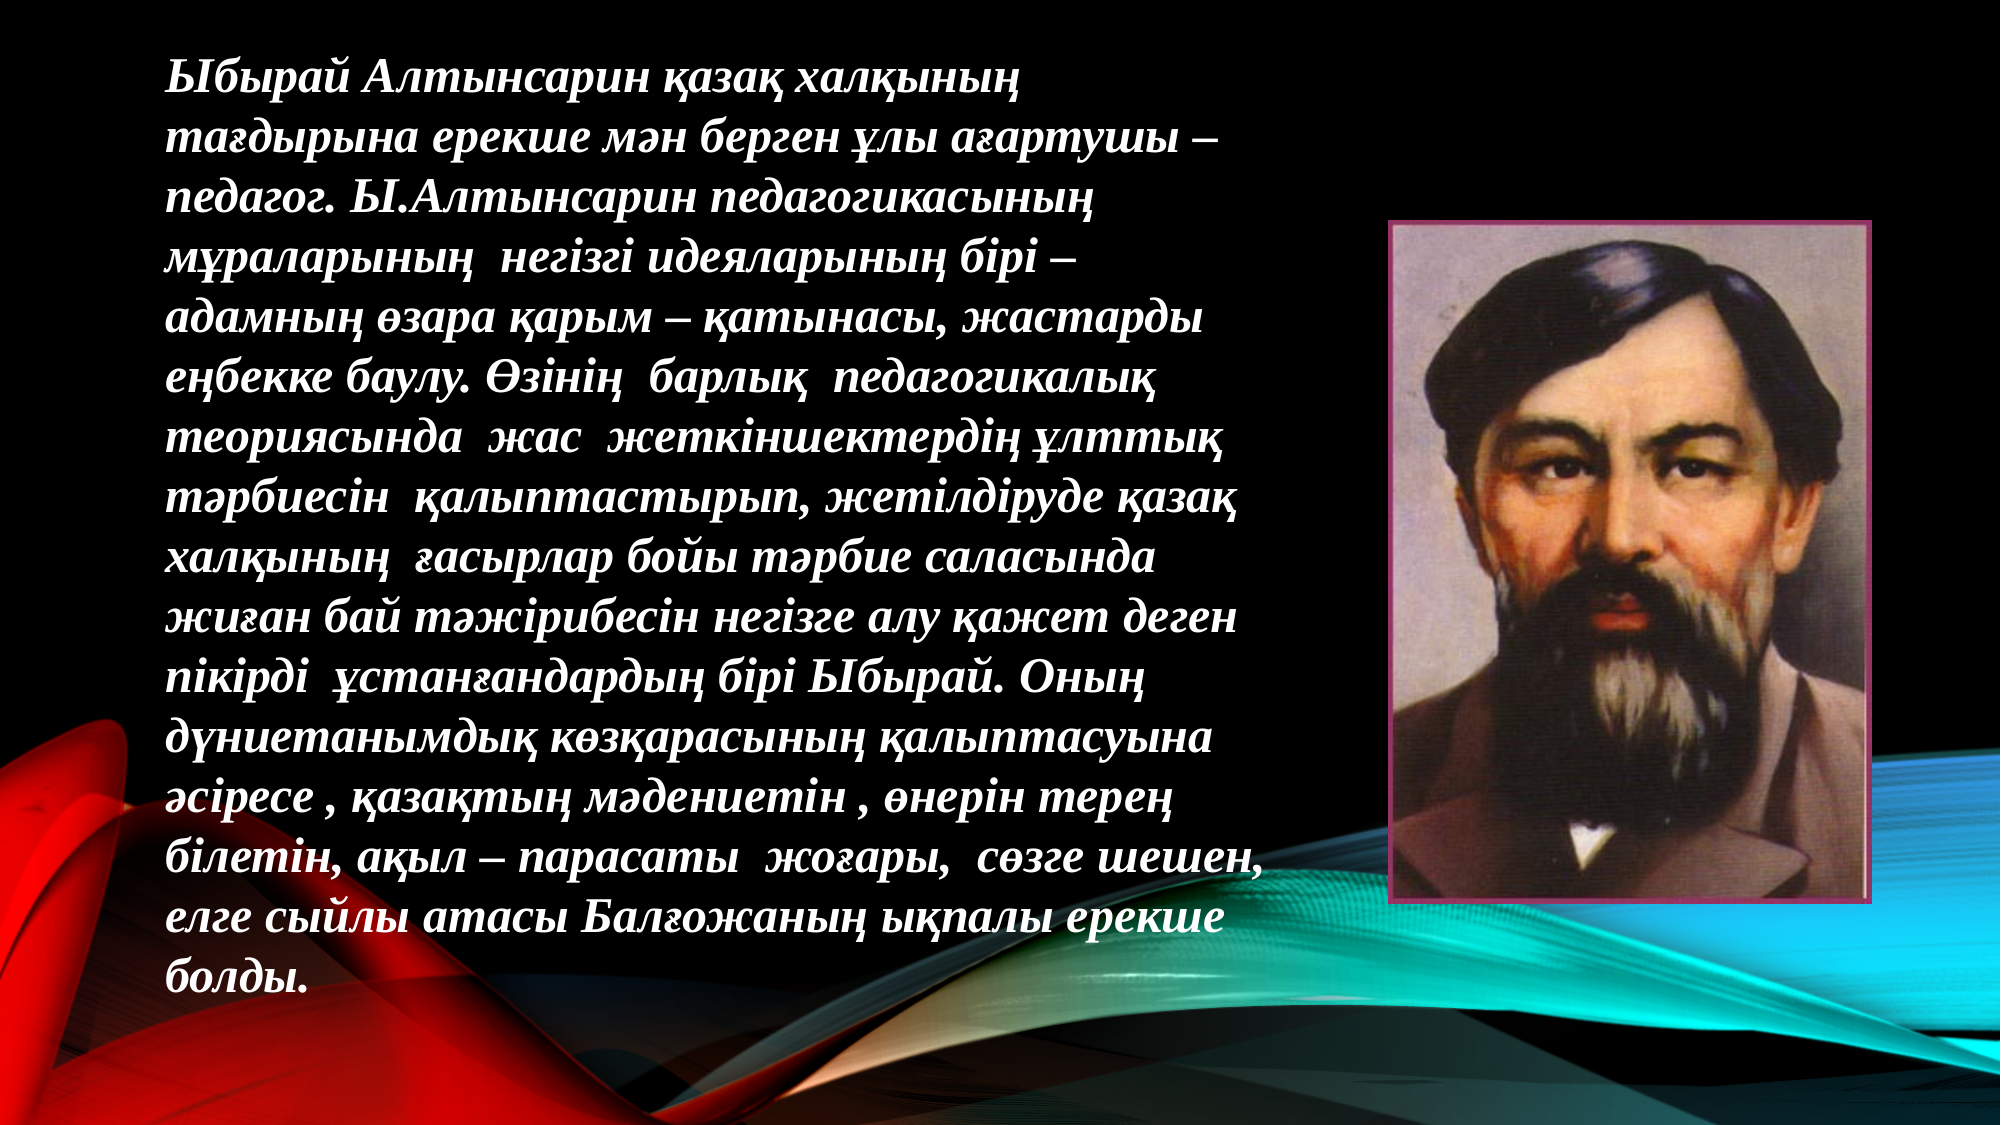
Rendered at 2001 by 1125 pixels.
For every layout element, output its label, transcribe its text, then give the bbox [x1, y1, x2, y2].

text_box Ыбырай Алтынсарин қазақ халқының тағдырына ерекше мән берген ұлы ағартушы – педагог. Ы.Алтынсарин педагогикасының мұраларының негізгі идеяларының бірі – адамның өзара қарым – қатынасы, жастарды еңбекке баулу. Өзінің барлық педагогикалық теориясында жас жеткіншектердің ұлттық тәрбиесін қалыптастырып, жетілдіруде қазақ халқының ғасырлар бойы тәрбие саласында жиған бай тәжірибесін негізге алу қажет деген пікірді ұстанғандардың бірі Ыбырай. Оның дүниетанымдық көзқарасының қалыптасуына әсіресе , қазақтың мәдениетін , өнерін терең білетін, ақыл – парасаты жоғары, сөзге шешен, елге сыйлы атасы Балғожаның ықпалы ерекше болды. [150, 35, 1293, 1010]
picture [0, 220, 2000, 1125]
